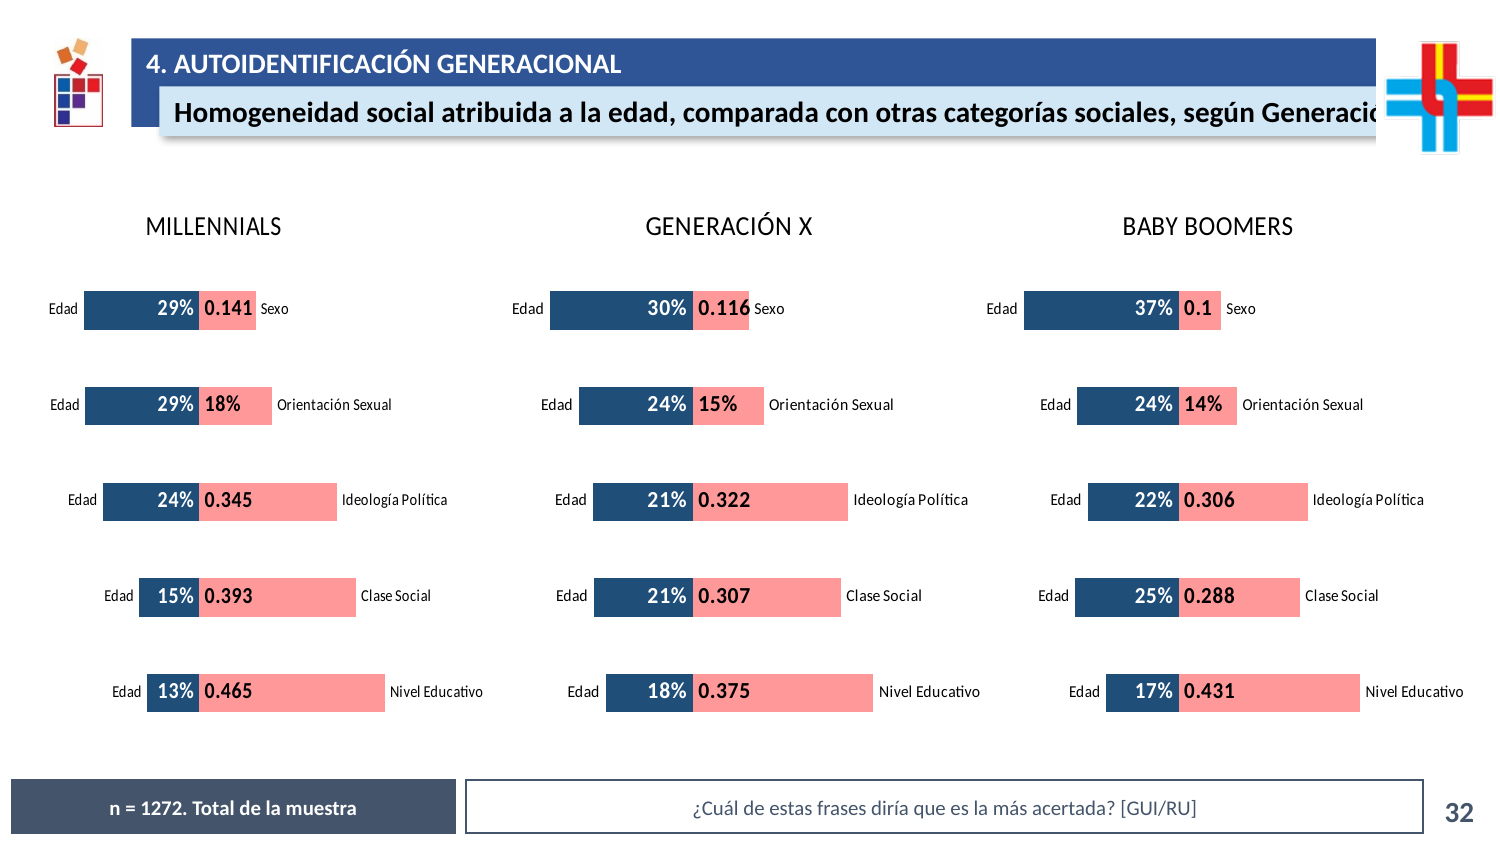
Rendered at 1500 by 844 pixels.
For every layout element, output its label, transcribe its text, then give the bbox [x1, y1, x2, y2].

text_box 4. AUTOIDENTIFICACIÓN GENERACIONAL [130, 37, 1500, 128]
text_box n = 1272. Total de la muestra [11, 779, 456, 834]
chart [986, 185, 1465, 753]
text_box Homogeneidad social atribuida a la edad, comparada con otras categorías sociales, según Generación [159, 86, 1376, 137]
text_box ¿Cuál de estas frases diría que es la más acertada? [GUI/RU] [465, 779, 1424, 834]
picture [54, 38, 103, 127]
chart [503, 185, 982, 753]
slide_number 32 [1424, 788, 1490, 833]
chart [5, 185, 484, 753]
picture [1376, 38, 1500, 160]
